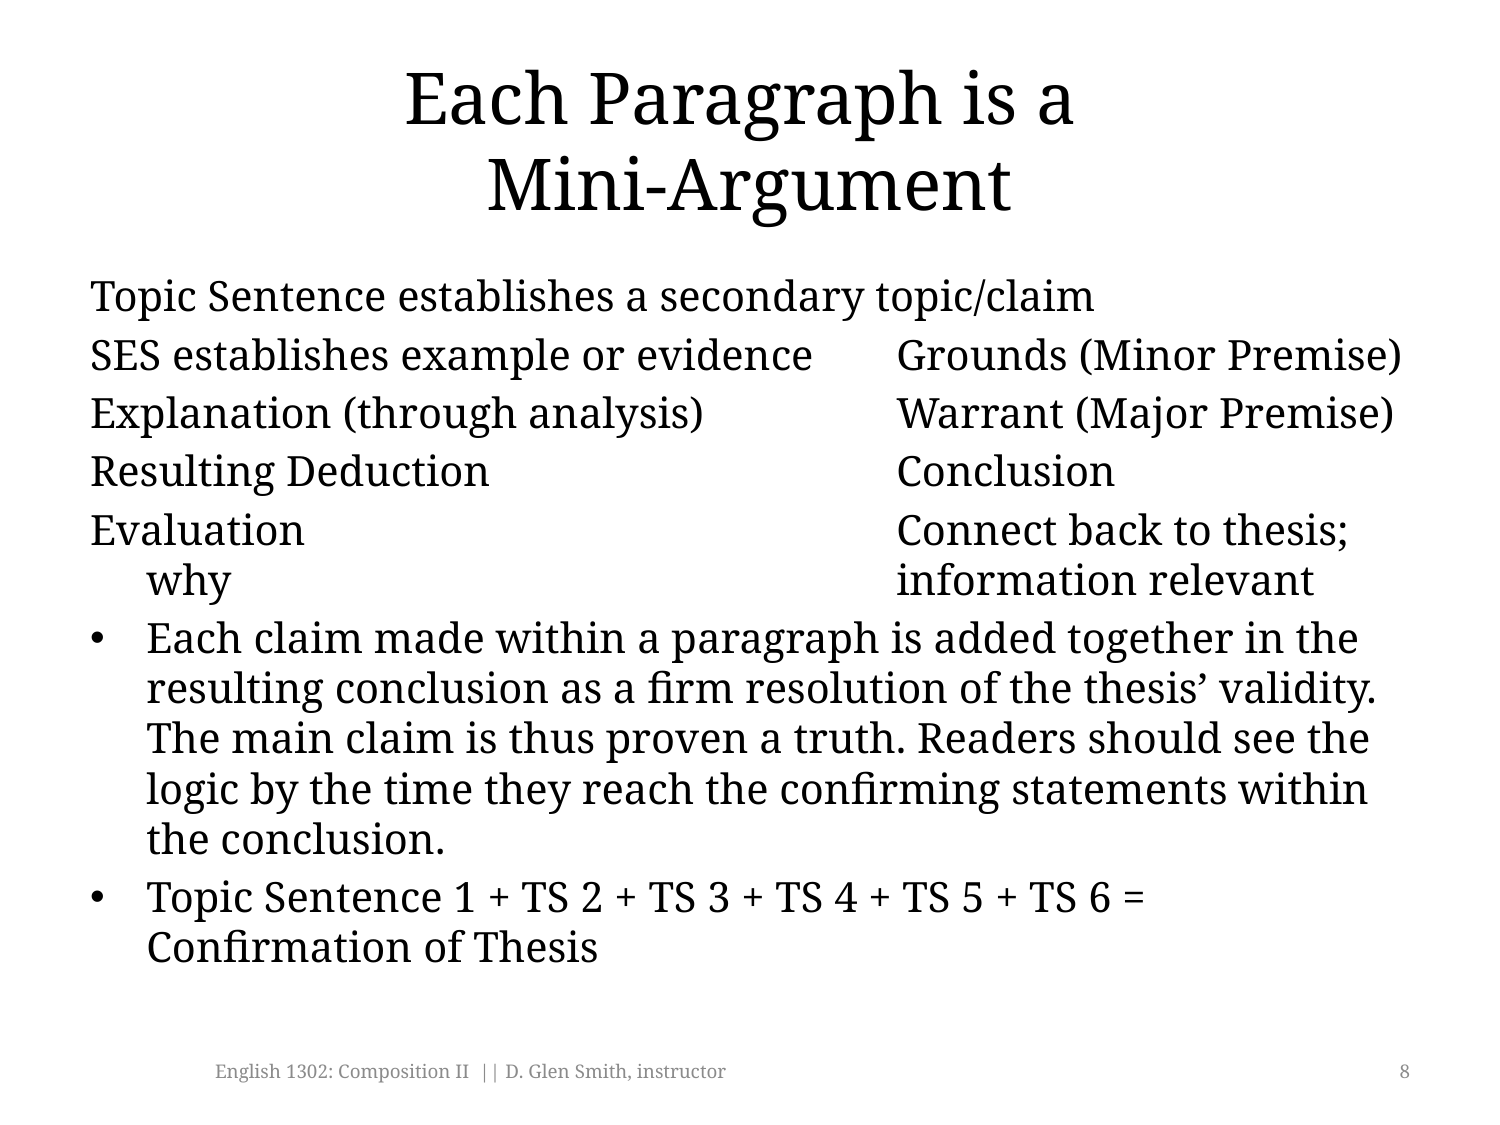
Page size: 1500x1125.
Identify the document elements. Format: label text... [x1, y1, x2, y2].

list Topic Sentence establishes a secondary topic/claim SES establishes example or evidence Grounds (Minor Premise) Explanation (through analysis) Warrant (Major Premise) Resulting Deduction Conclusion Evaluation Connect back to thesis; why information relevant Each claim made within a paragraph is added together in the resulting conclusion as a firm resolution of the thesis’ validity. The main claim is thus proven a truth. Readers should see the logic by the time they reach the confirming statements within the conclusion. Topic Sentence 1 + TS 2 + TS 3 + TS 4 + TS 5 + TS 6 = Confirmation of Thesis [75, 262, 1425, 1005]
slide_number 8 [1074, 1042, 1425, 1103]
title Each Paragraph is a Mini-Argument [75, 45, 1425, 233]
footer English 1302: Composition II || D. Glen Smith, instructor [200, 1042, 1074, 1103]
